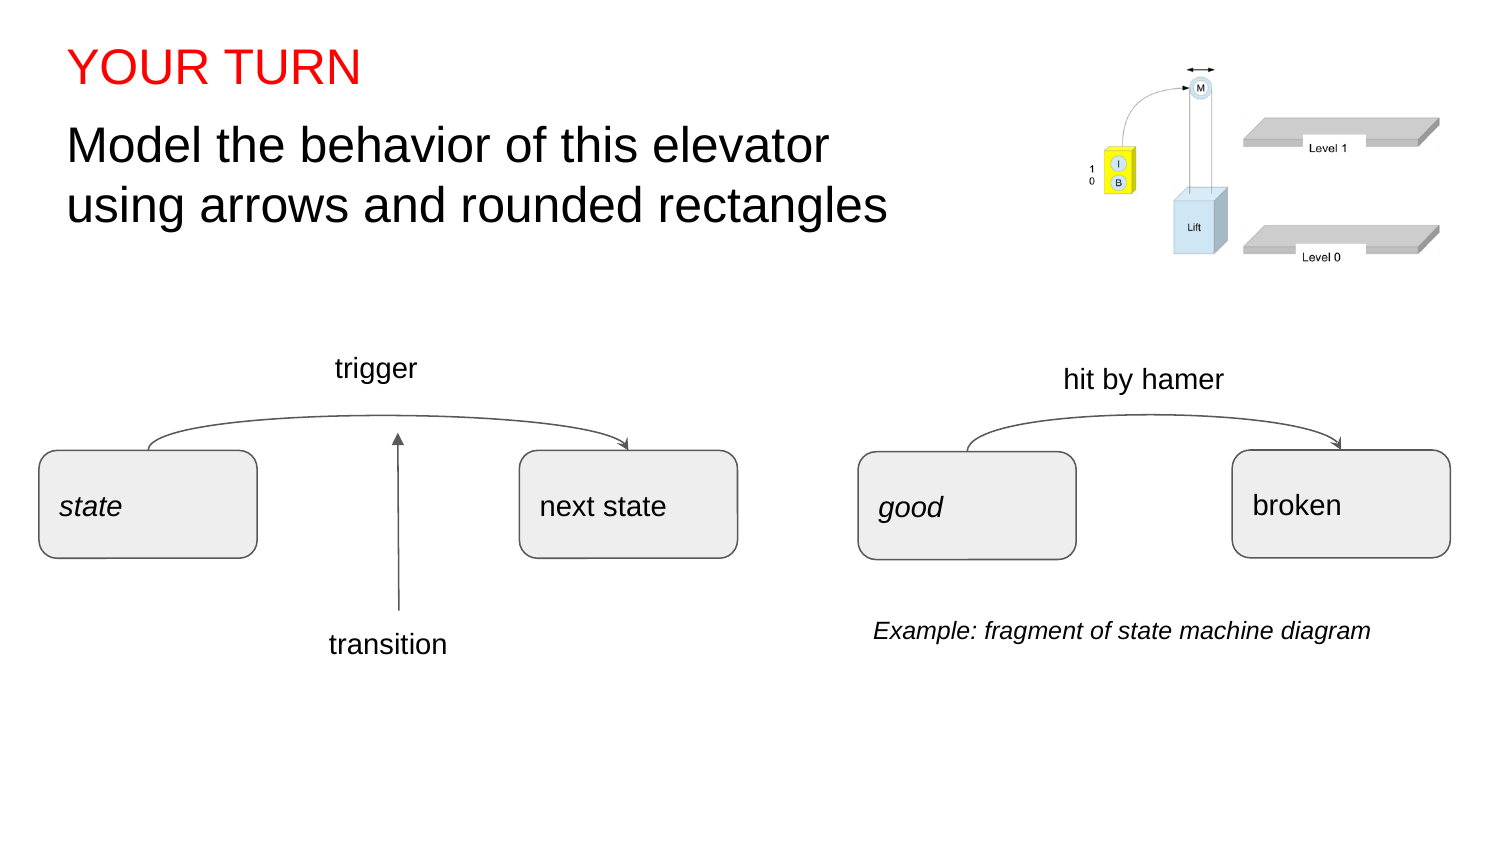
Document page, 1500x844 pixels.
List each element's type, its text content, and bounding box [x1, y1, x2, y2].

picture [1060, 45, 1463, 286]
text_box YOUR TURN [51, 19, 809, 108]
text_box Model the behavior of this elevator using arrows and rounded rectangles [51, 97, 976, 206]
text_box hit by hamer [1160, 345, 1261, 412]
text_box broken [1232, 450, 1451, 558]
text_box Example: fragment of state machine diagram [858, 599, 1417, 698]
text_box trigger [319, 334, 383, 401]
text_box good [858, 451, 1077, 560]
text_box trigger [393, 334, 457, 401]
text_box hit by hamer [1048, 345, 1148, 412]
text_box state [38, 450, 258, 559]
text_box next state [519, 450, 738, 559]
text_box transition [313, 610, 484, 709]
